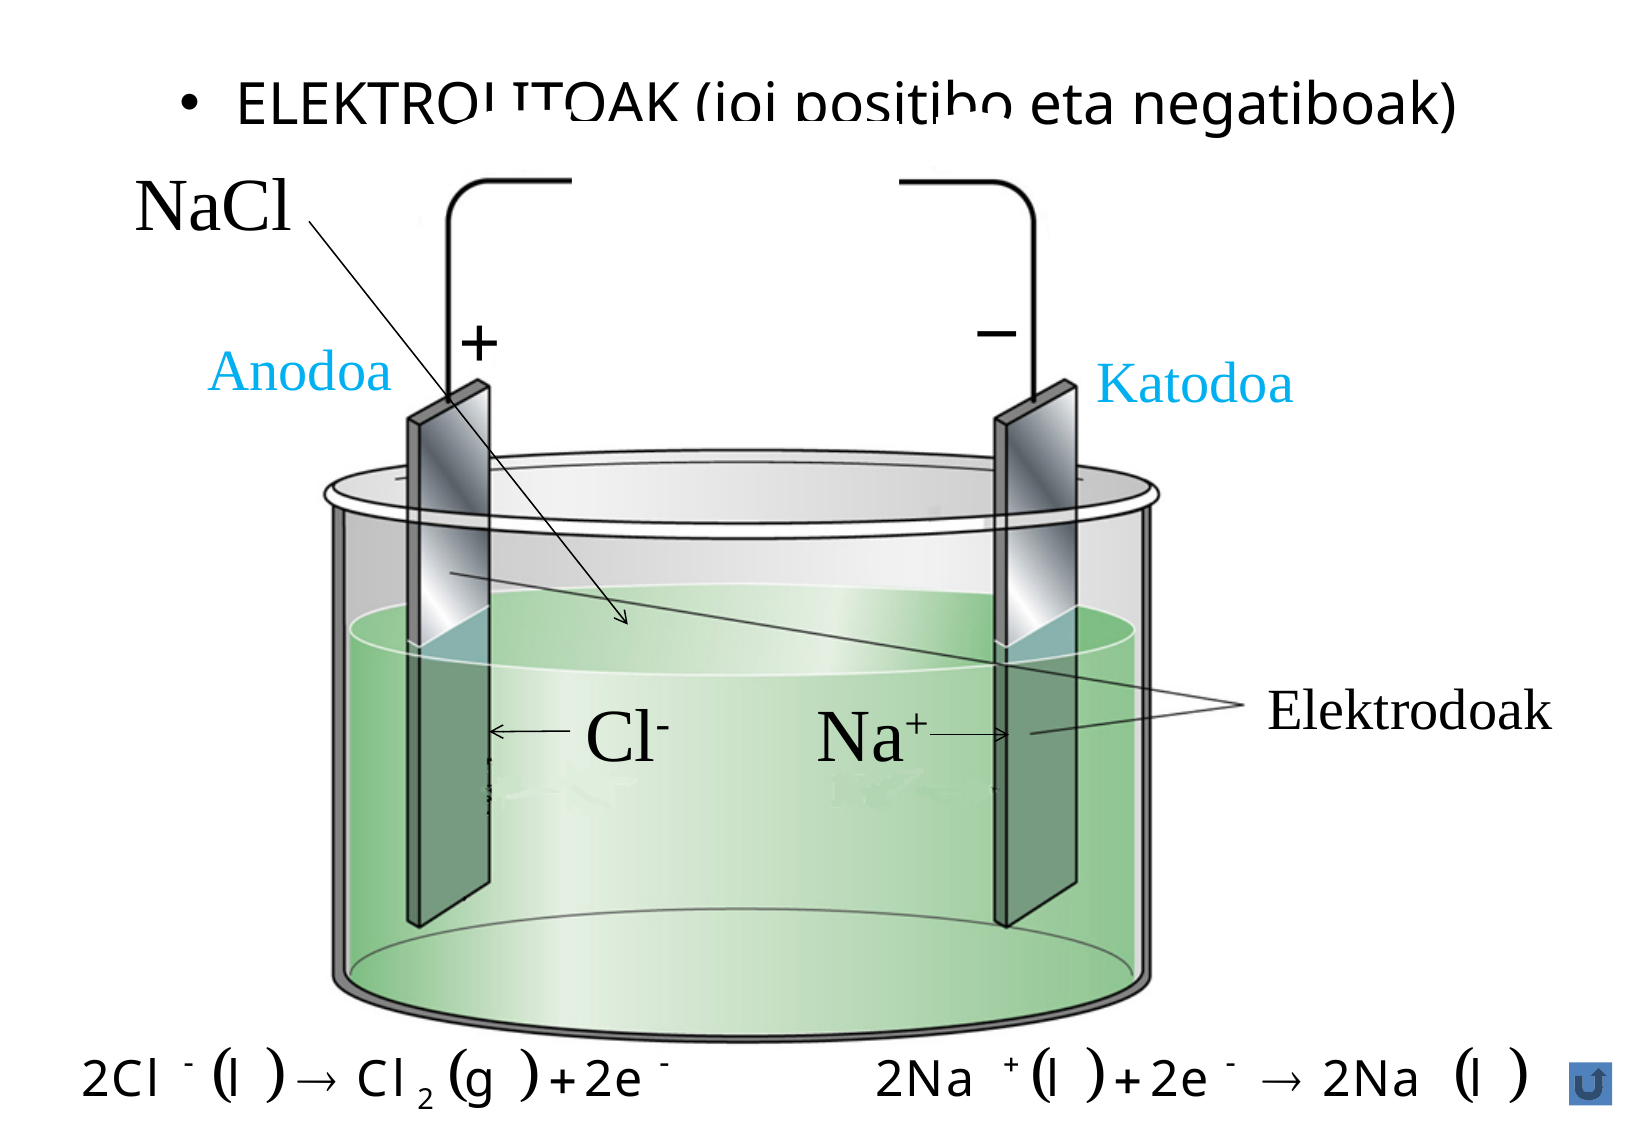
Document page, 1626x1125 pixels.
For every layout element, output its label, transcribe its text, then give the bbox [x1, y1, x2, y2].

text_box Anodoa [192, 324, 301, 410]
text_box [306, 125, 1247, 1054]
text_box ELEKTROLITOAK (ioi positibo eta negatiboak) [164, 0, 1473, 144]
text_box [572, 119, 901, 124]
text_box [1569, 1062, 1613, 1106]
text_box [450, 107, 574, 124]
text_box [872, 1037, 1532, 1125]
text_box NaCl [119, 147, 301, 253]
text_box Elektrodoak [1252, 663, 1568, 749]
text_box [933, 108, 1026, 124]
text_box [308, 221, 628, 625]
text_box Katodoa [1251, 337, 1309, 422]
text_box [78, 1037, 687, 1125]
